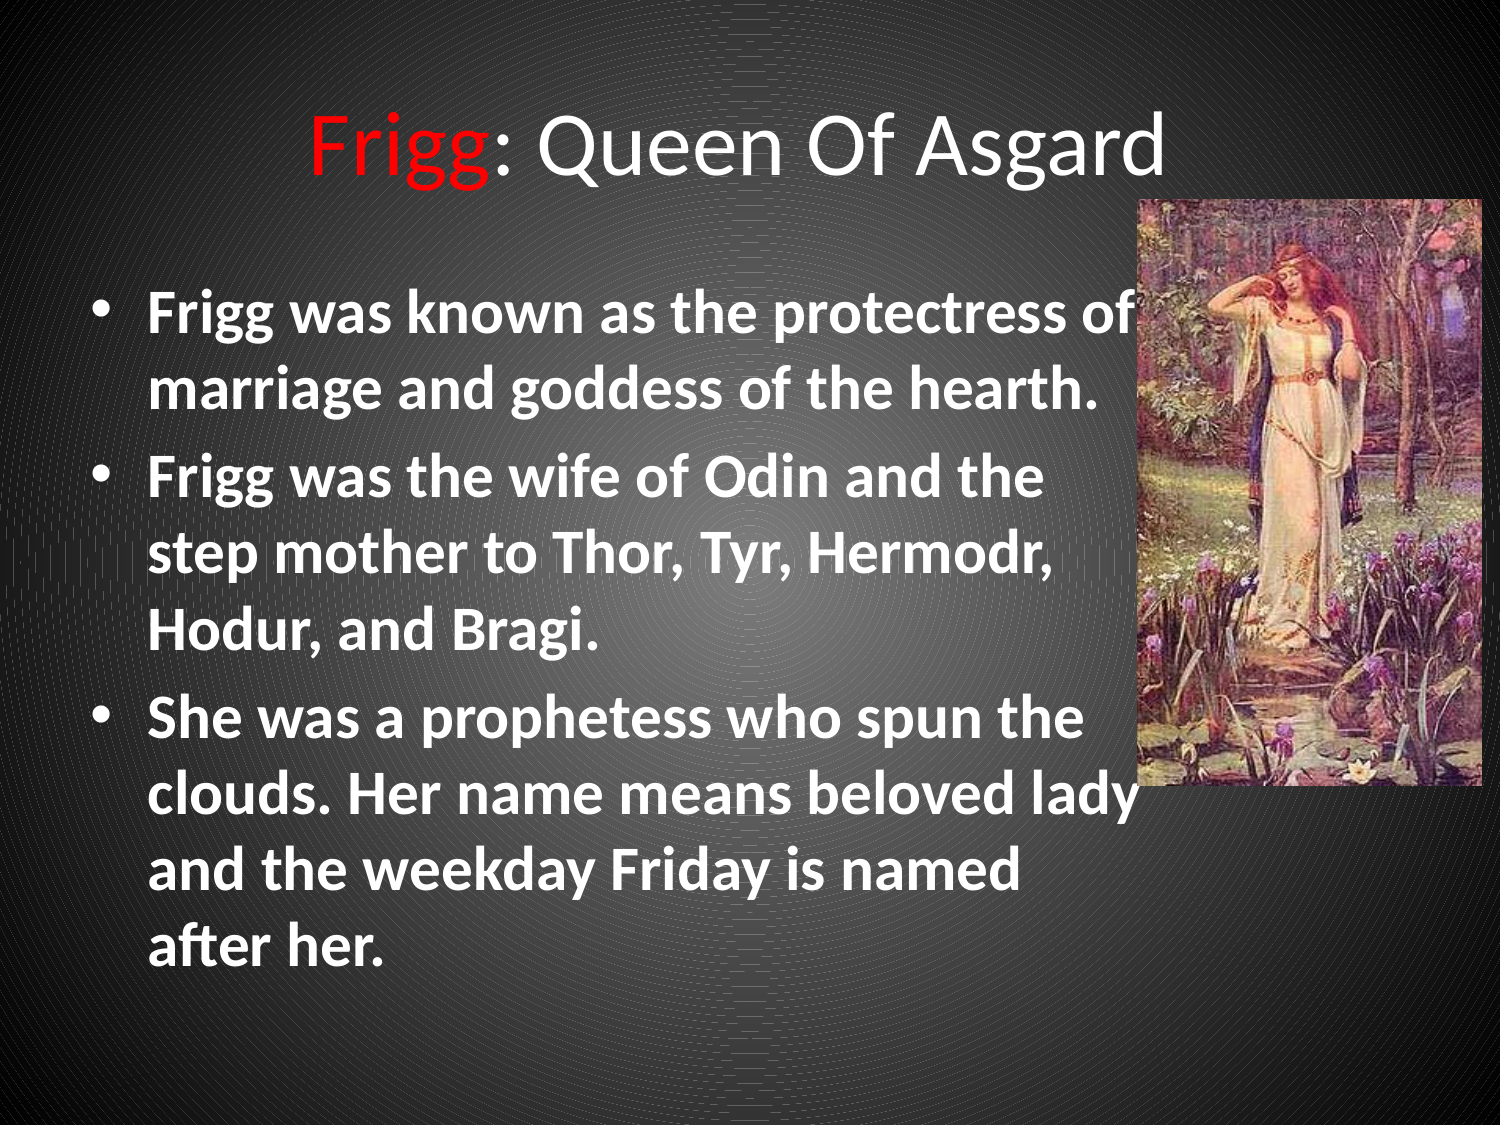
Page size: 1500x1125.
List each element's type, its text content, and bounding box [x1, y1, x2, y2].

picture [1137, 199, 1482, 787]
list Frigg was known as the protectress of marriage and goddess of the hearth. Frigg was the wife of Odin and the step mother to Thor, Tyr, Hermodr, Hodur, and Bragi. She was a prophetess who spun the clouds. Her name means beloved lady and the weekday Friday is named after her. [75, 262, 1163, 1005]
title Frigg: Queen Of Asgard [75, 45, 1425, 233]
